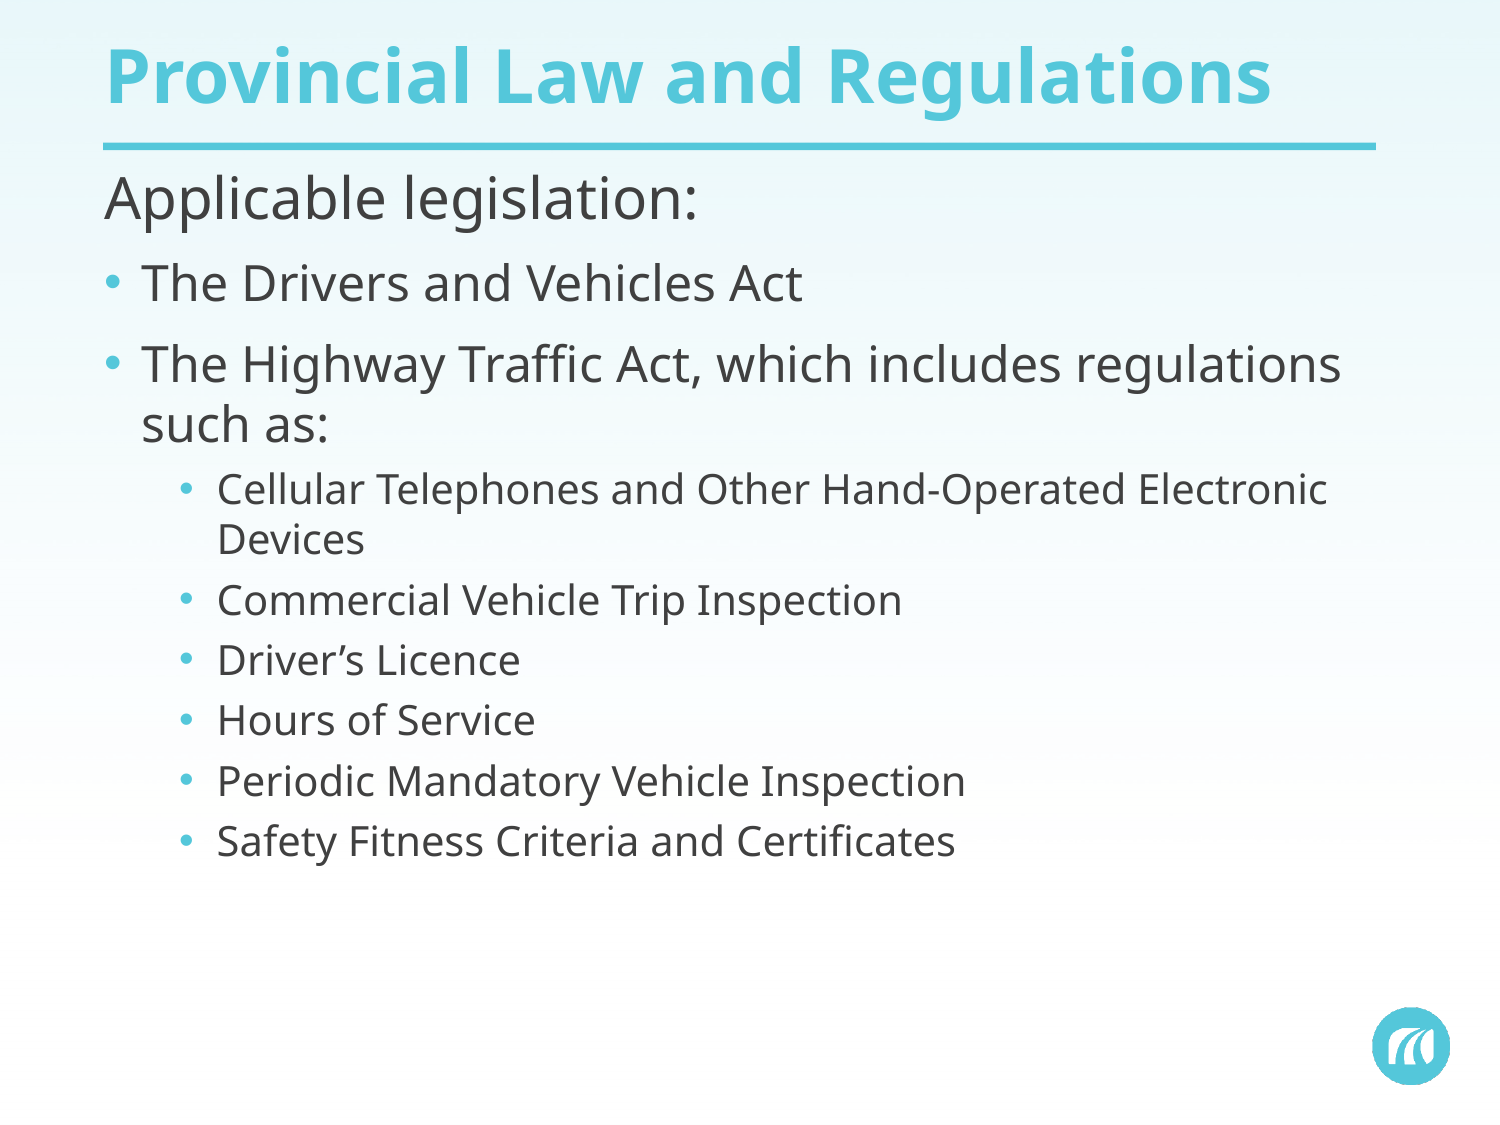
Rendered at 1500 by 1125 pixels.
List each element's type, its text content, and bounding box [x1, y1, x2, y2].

list Applicable legislation: The Drivers and Vehicles Act The Highway Traffic Act, which includes regulations such as: Cellular Telephones and Other Hand-Operated Electronic Devices Commercial Vehicle Trip Inspection Driver’s Licence Hours of Service Periodic Mandatory Vehicle Inspection Safety Fitness Criteria and Certificates [89, 153, 1384, 1007]
title Provincial Law and Regulations [89, 4, 1384, 153]
picture [1370, 1005, 1452, 1087]
